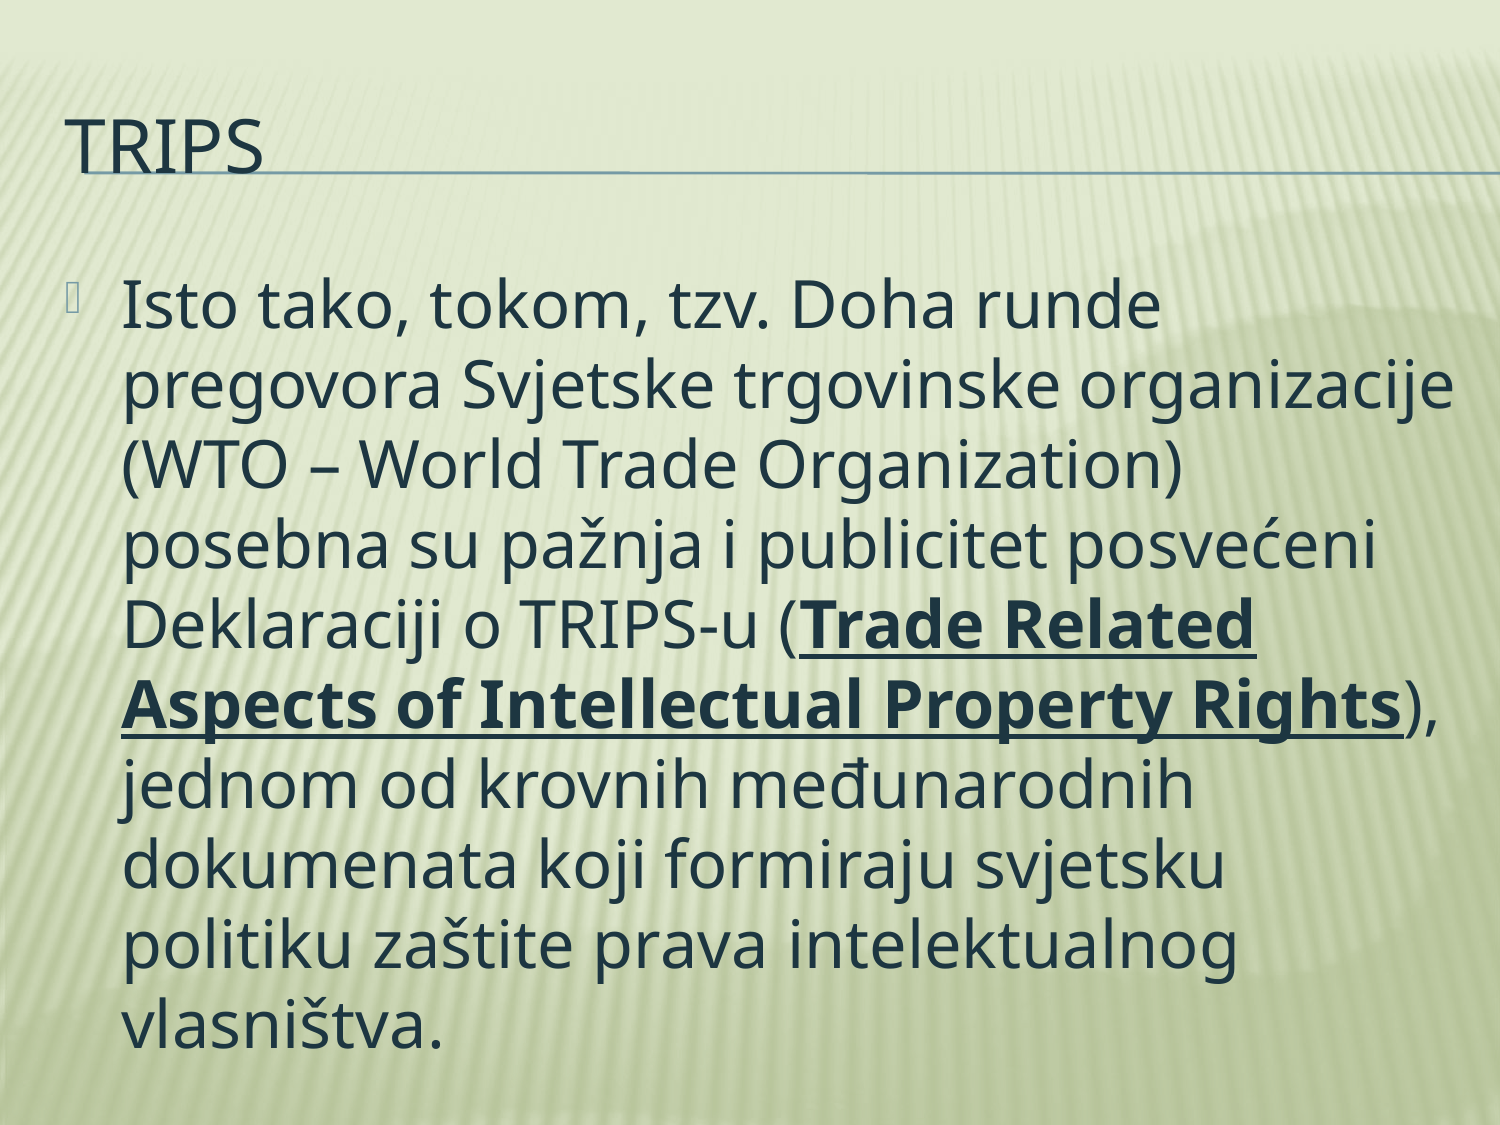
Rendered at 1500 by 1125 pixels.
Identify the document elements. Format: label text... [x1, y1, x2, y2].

title trips [50, 75, 1475, 213]
list Isto tako, tokom, tzv. Doha runde pregovora Svjetske trgovinske organizacije (WTO – World Trade Organization) posebna su pažnja i publicitet posvećeni Deklaraciji o TRIPS-u (Trade Related Aspects of Intellectual Property Rights), jednom od krovnih međunarodnih dokumenata koji formiraju svjetsku politiku zaštite prava intelektualnog vlasništva. [50, 254, 1475, 998]
